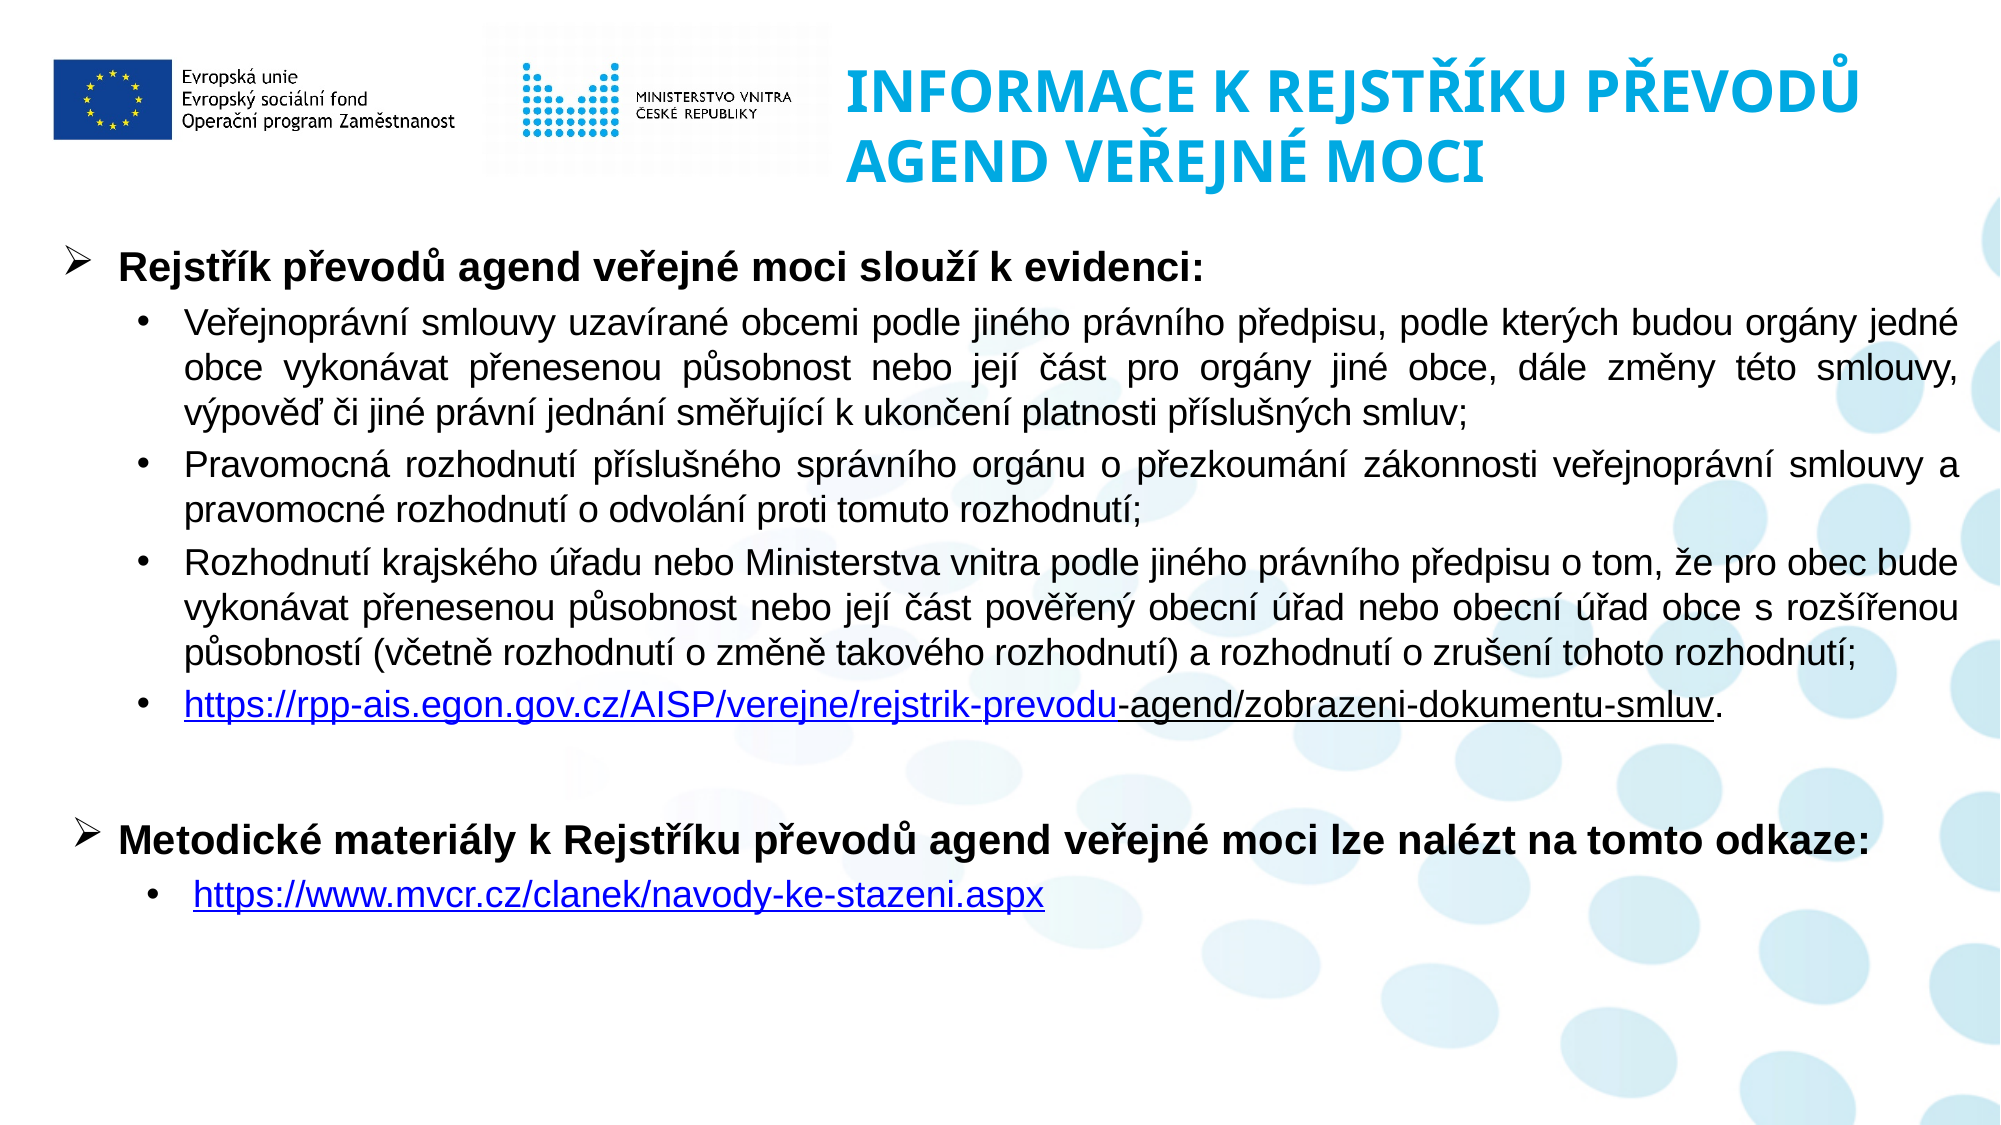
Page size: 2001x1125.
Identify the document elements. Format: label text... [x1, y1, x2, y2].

picture [482, 22, 2000, 1125]
picture [51, 57, 455, 142]
title INFORMACE K REJSTŘÍKU PŘEVODŮ AGEND VEŘEJNÉ MOCI [835, 29, 1975, 124]
list Rejstřík převodů agend veřejné moci slouží k evidenci: Veřejnoprávní smlouvy uzavírané obcemi podle jiného právního předpisu, podle kterých budou orgány jedné obce vykonávat přenesenou působnost nebo její část pro orgány jiné obce, dále změny této smlouvy, výpověď či jiné právní jednání směřující k ukončení platnosti příslušných smluv; Pravomocná rozhodnutí příslušného správního orgánu o přezkoumání zákonnosti veřejnoprávní smlouvy a pravomocné rozhodnutí o odvolání proti tomuto rozhodnutí; Rozhodnutí krajského úřadu nebo Ministerstva vnitra podle jiného právního předpisu o tom, že pro obec bude vykonávat přenesenou působnost nebo její část pověřený obecní úřad nebo obecní úřad obce s rozšířenou působností (včetně rozhodnutí o změně takového rozhodnutí) a rozhodnutí o zrušení tohoto rozhodnutí; https://rpp-ais.egon.gov.cz/AISP/verejne/rejstrik-prevodu-agend/zobrazeni-dokumentu-smluv. Metodické materiály k Rejstříku převodů agend veřejné moci lze nalézt na tomto odkaze: https://www.mvcr.cz/clanek/navody-ke-stazeni.aspx [46, 232, 547, 1080]
